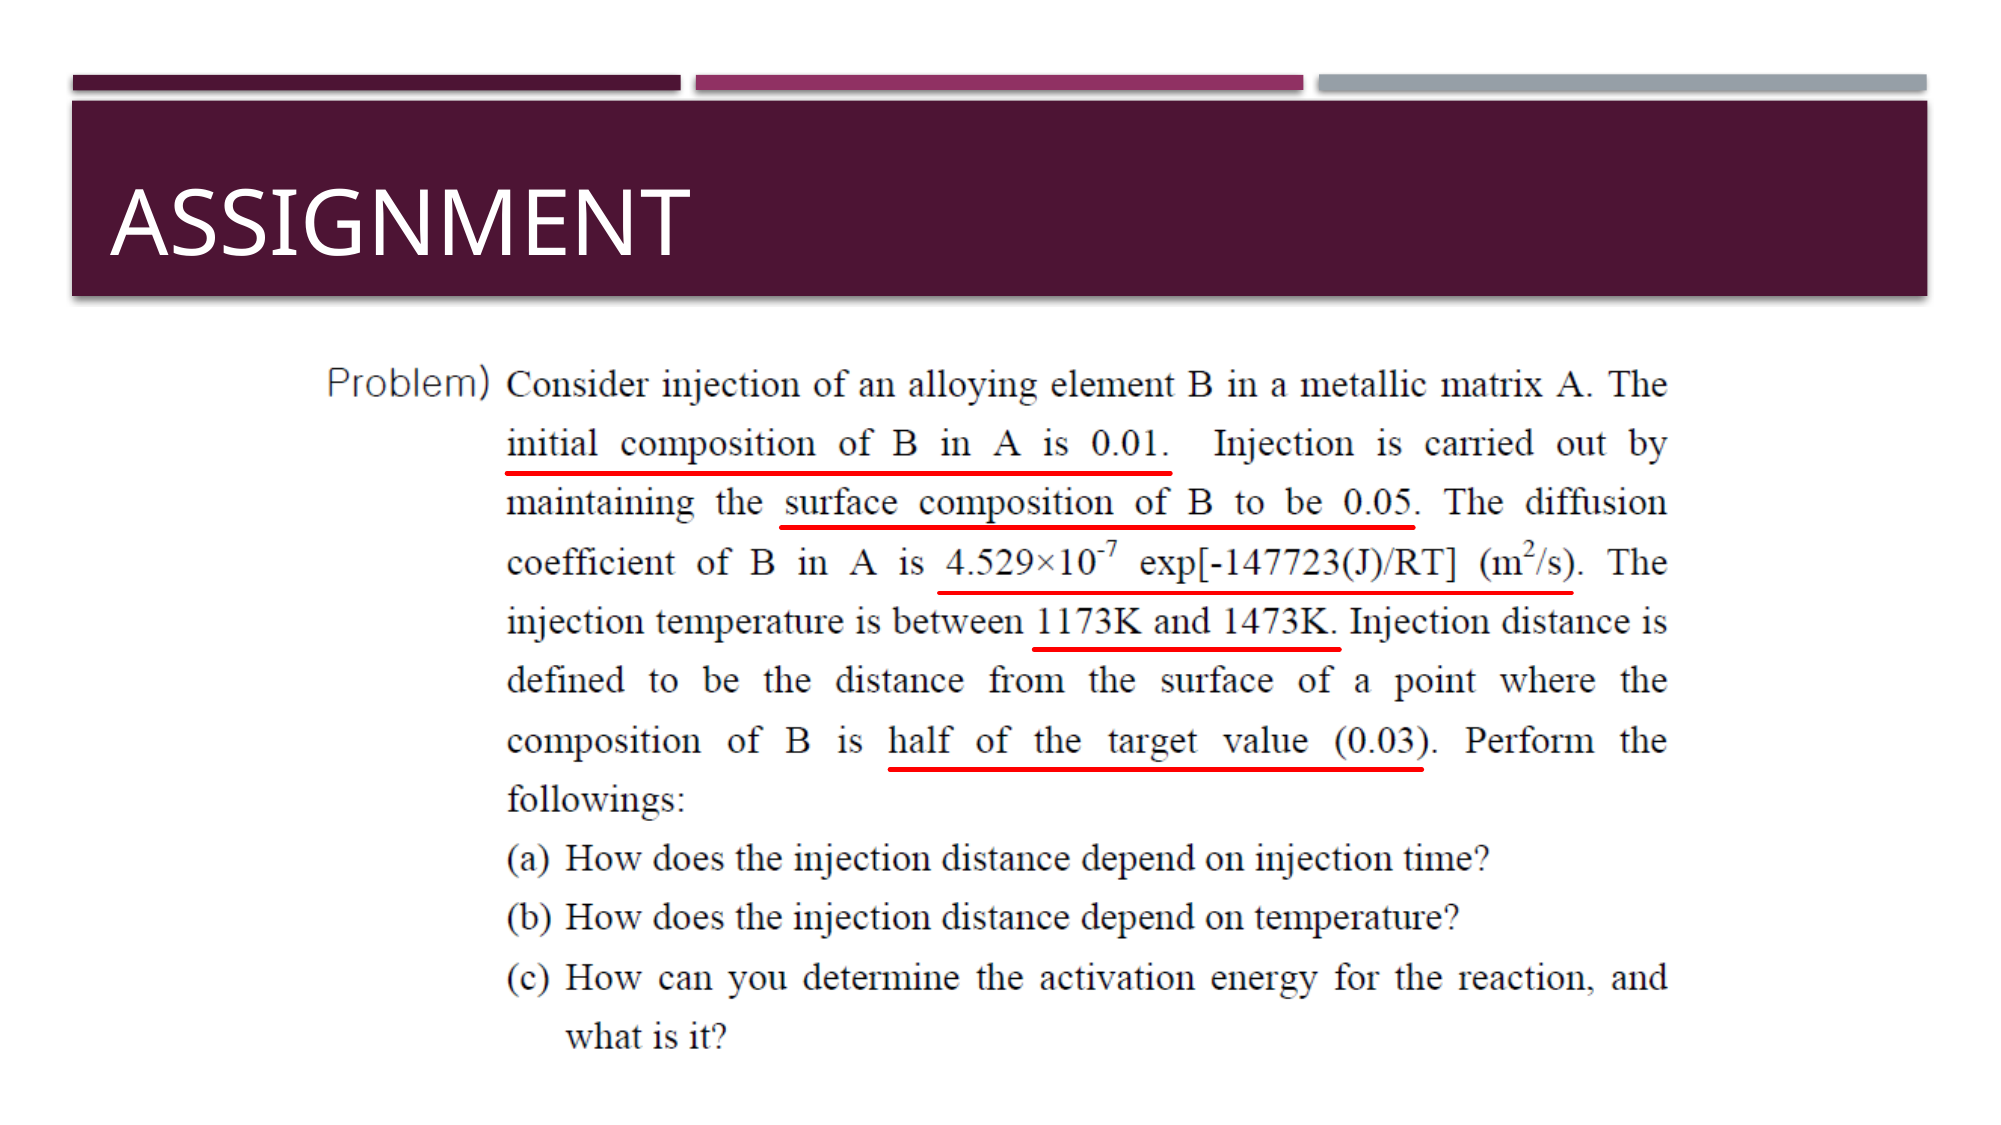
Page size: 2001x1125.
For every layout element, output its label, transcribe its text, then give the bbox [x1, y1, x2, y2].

picture [314, 347, 1686, 1065]
title ASSIGNMENT [95, 115, 1905, 282]
